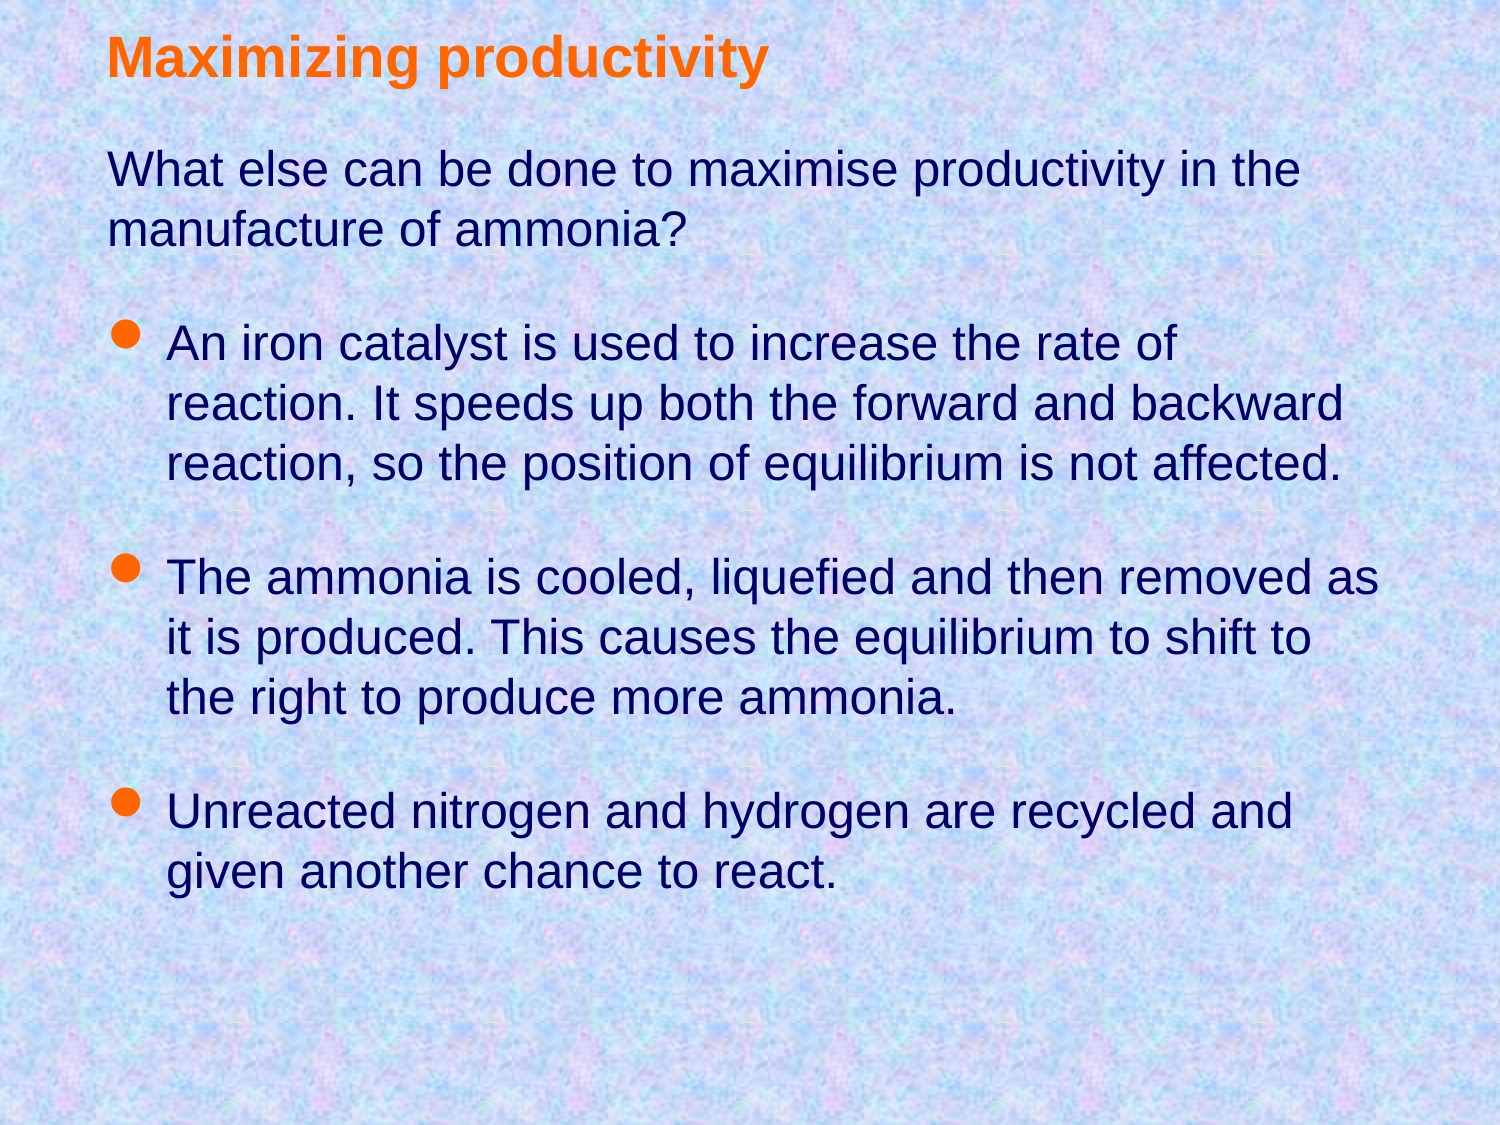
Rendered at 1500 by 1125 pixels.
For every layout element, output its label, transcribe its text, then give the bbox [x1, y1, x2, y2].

text_box What else can be done to maximise productivity in the manufacture of ammonia? [92, 128, 1468, 264]
title Maximizing productivity [91, 8, 1280, 99]
text_box The ammonia is cooled, liquefied and then removed as it is produced. This causes the equilibrium to shift to the right to produce more ammonia. [92, 537, 1396, 732]
text_box An iron catalyst is used to increase the rate of reaction. It speeds up both the forward and backward reaction, so the position of equilibrium is not affected. [92, 302, 1396, 498]
picture [0, 0, 1500, 1125]
text_box Unreacted nitrogen and hydrogen are recycled and given another chance to react. [92, 771, 1396, 907]
